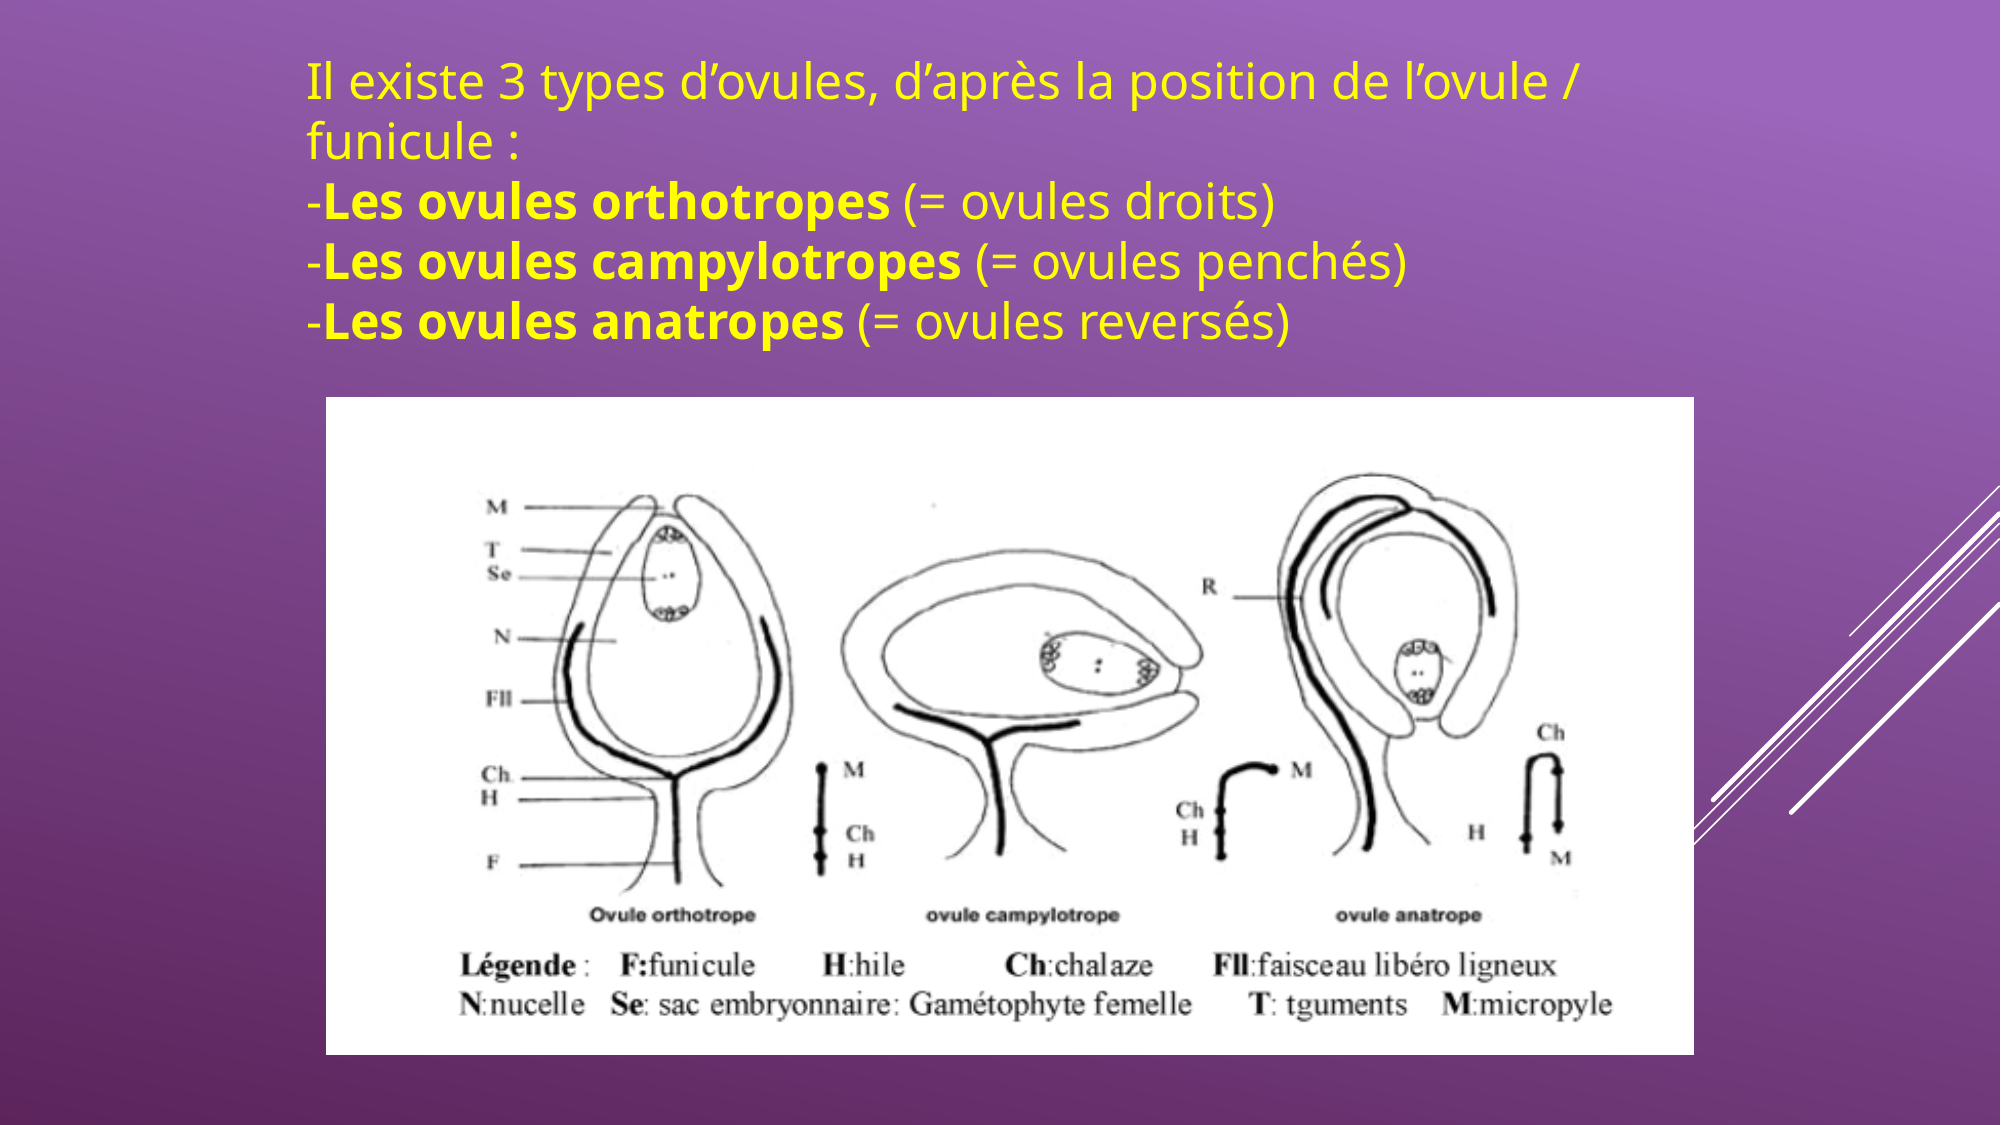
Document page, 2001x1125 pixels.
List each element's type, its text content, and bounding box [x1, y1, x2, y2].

text_box Il existe 3 types d’ovules, d’après la position de l’ovule / funicule : -Les ovules orthotropes (= ovules droits) -Les ovules campylotropes (= ovules penchés) -Les ovules anatropes (= ovules reversés) [291, 42, 1650, 358]
picture [326, 396, 1694, 1056]
